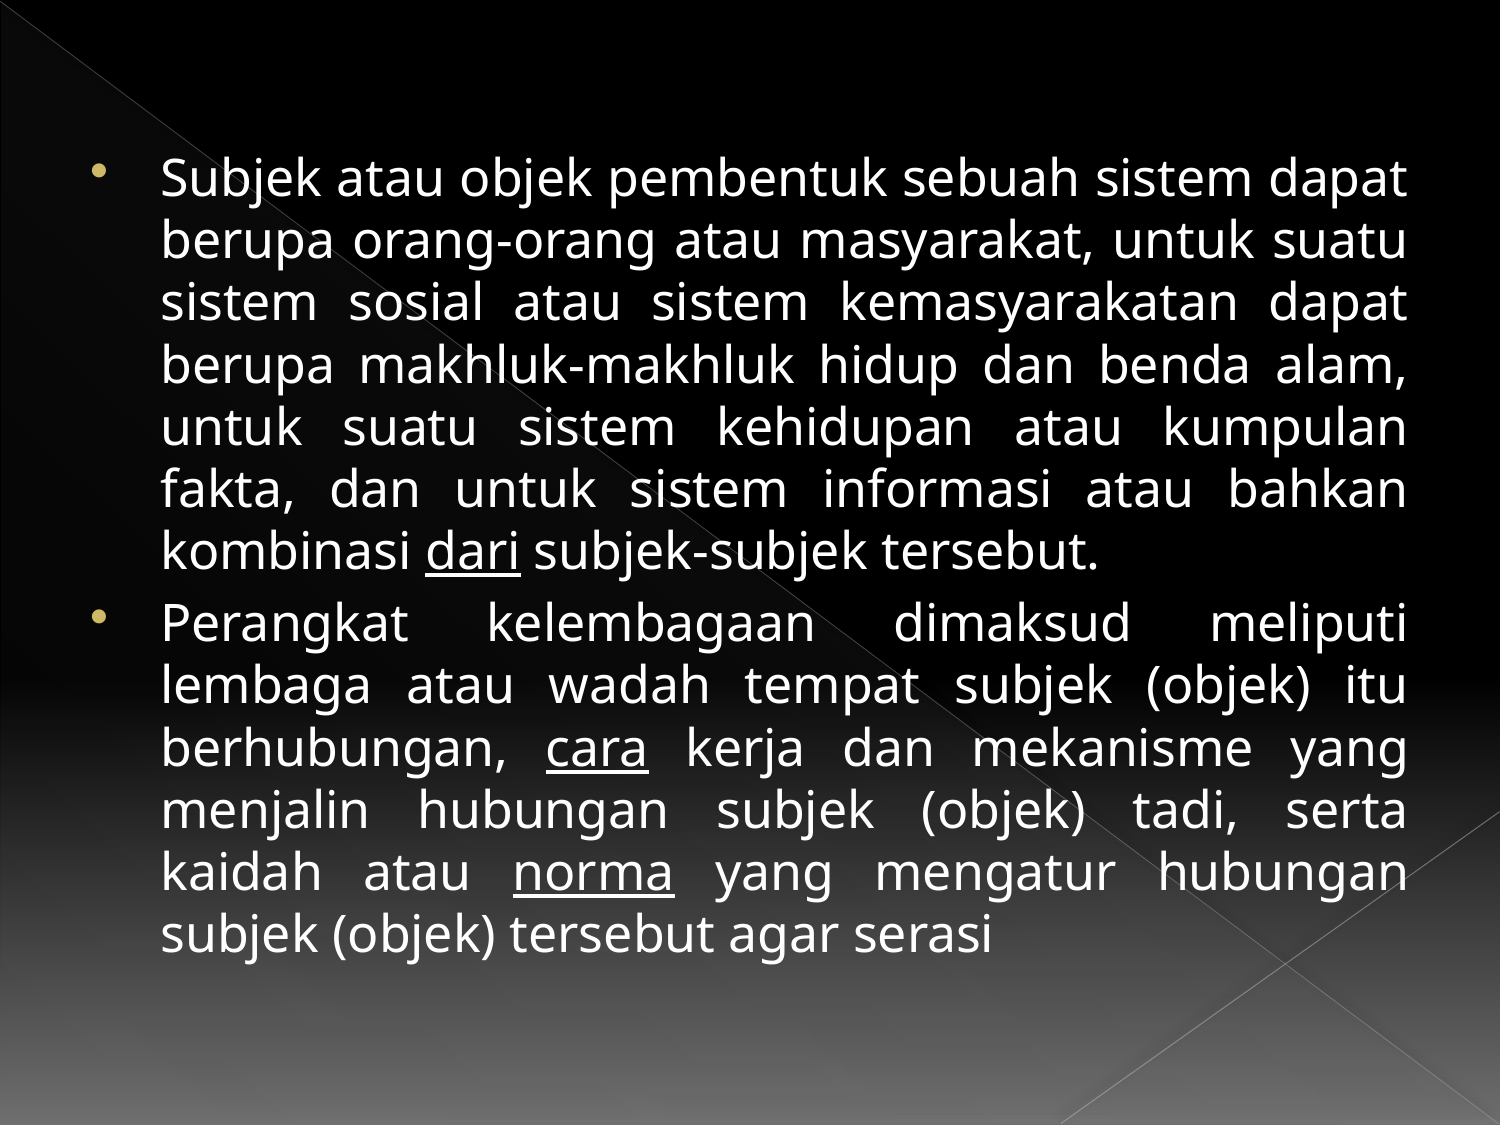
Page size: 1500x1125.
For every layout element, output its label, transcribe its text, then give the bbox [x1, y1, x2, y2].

list Subjek atau objek pembentuk sebuah sistem dapat berupa orang-orang atau masyarakat, untuk suatu sistem sosial atau sistem kemasyarakatan dapat berupa makhluk-makhluk hidup dan benda alam, untuk suatu sistem kehidupan atau kumpulan fakta, dan untuk sistem informasi atau bahkan kombinasi dari subjek-subjek tersebut. Perangkat kelembagaan dimaksud meliputi lembaga atau wadah tempat subjek (objek) itu berhubungan, cara kerja dan mekanisme yang menjalin hubungan subjek (objek) tadi, serta kaidah atau norma yang mengatur hubungan subjek (objek) tersebut agar serasi [75, 137, 1425, 1038]
